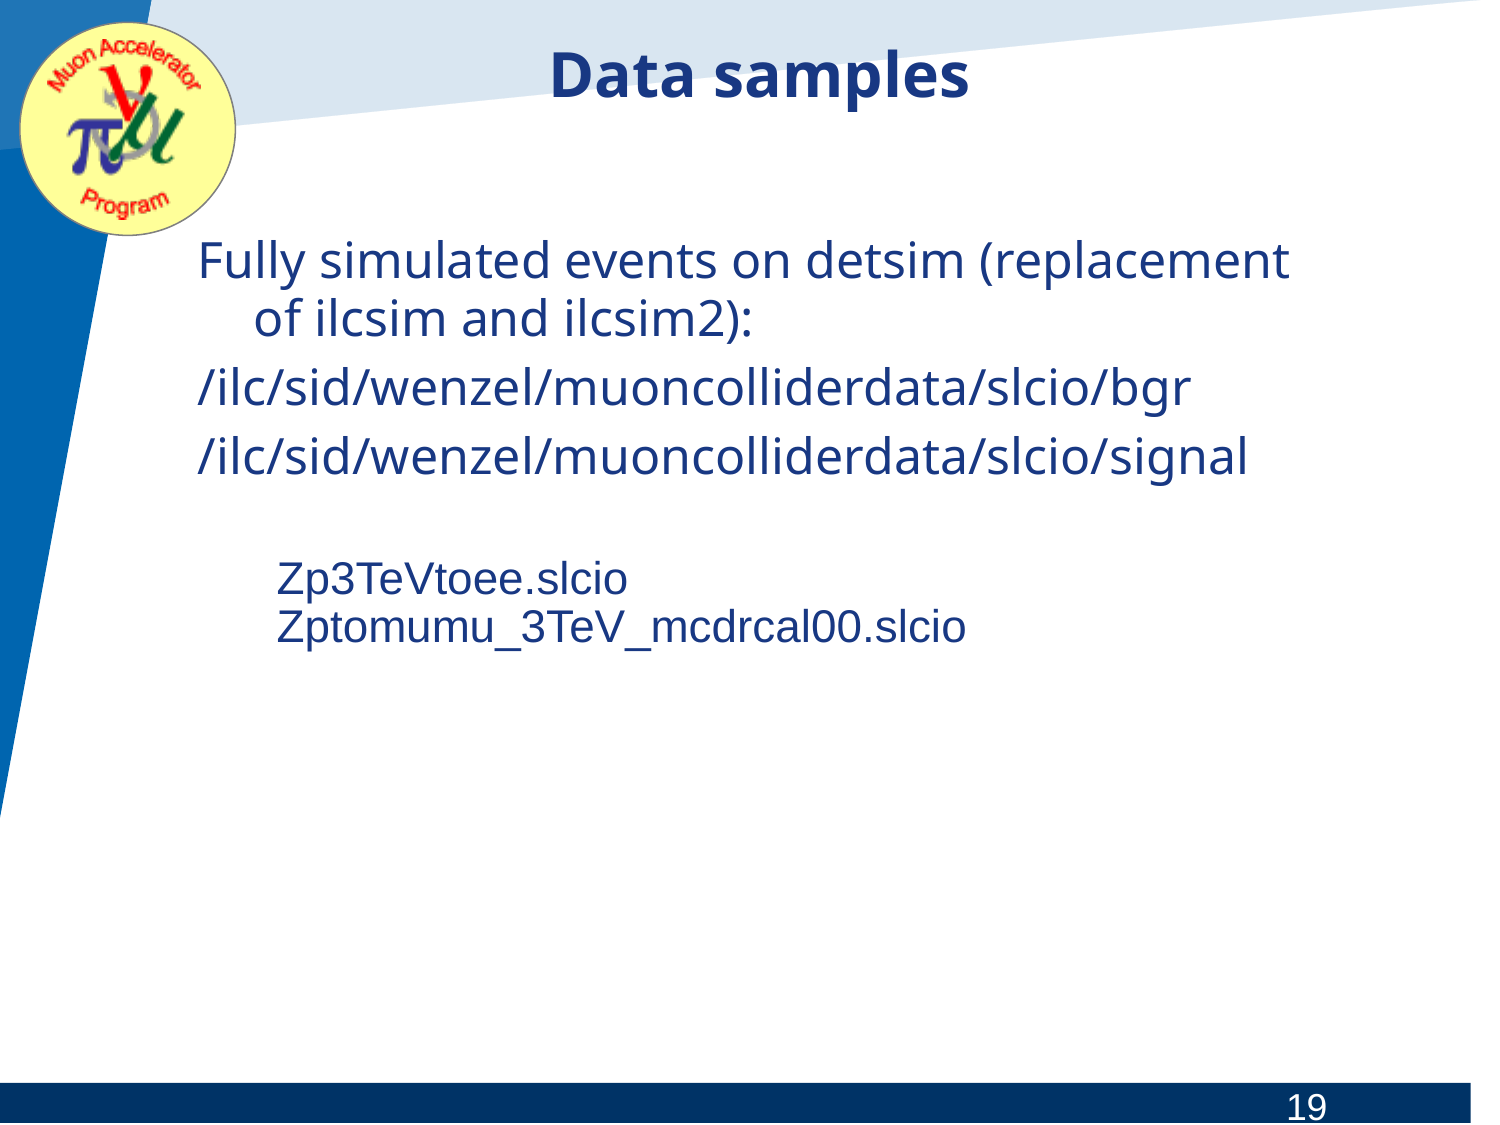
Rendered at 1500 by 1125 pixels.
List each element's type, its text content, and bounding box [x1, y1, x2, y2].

title Data samples [167, 0, 1335, 156]
list Fully simulated events on detsim (replacement of ilcsim and ilcsim2): /ilc/sid/wenzel/muoncolliderdata/slcio/bgr /ilc/sid/wenzel/muoncolliderdata/slcio/signal [182, 225, 1348, 969]
picture [47, 39, 201, 220]
text_box Zp3TeVtoee.slcio Zptomumu_3TeV_mcdrcal00.slcio [261, 493, 1172, 652]
